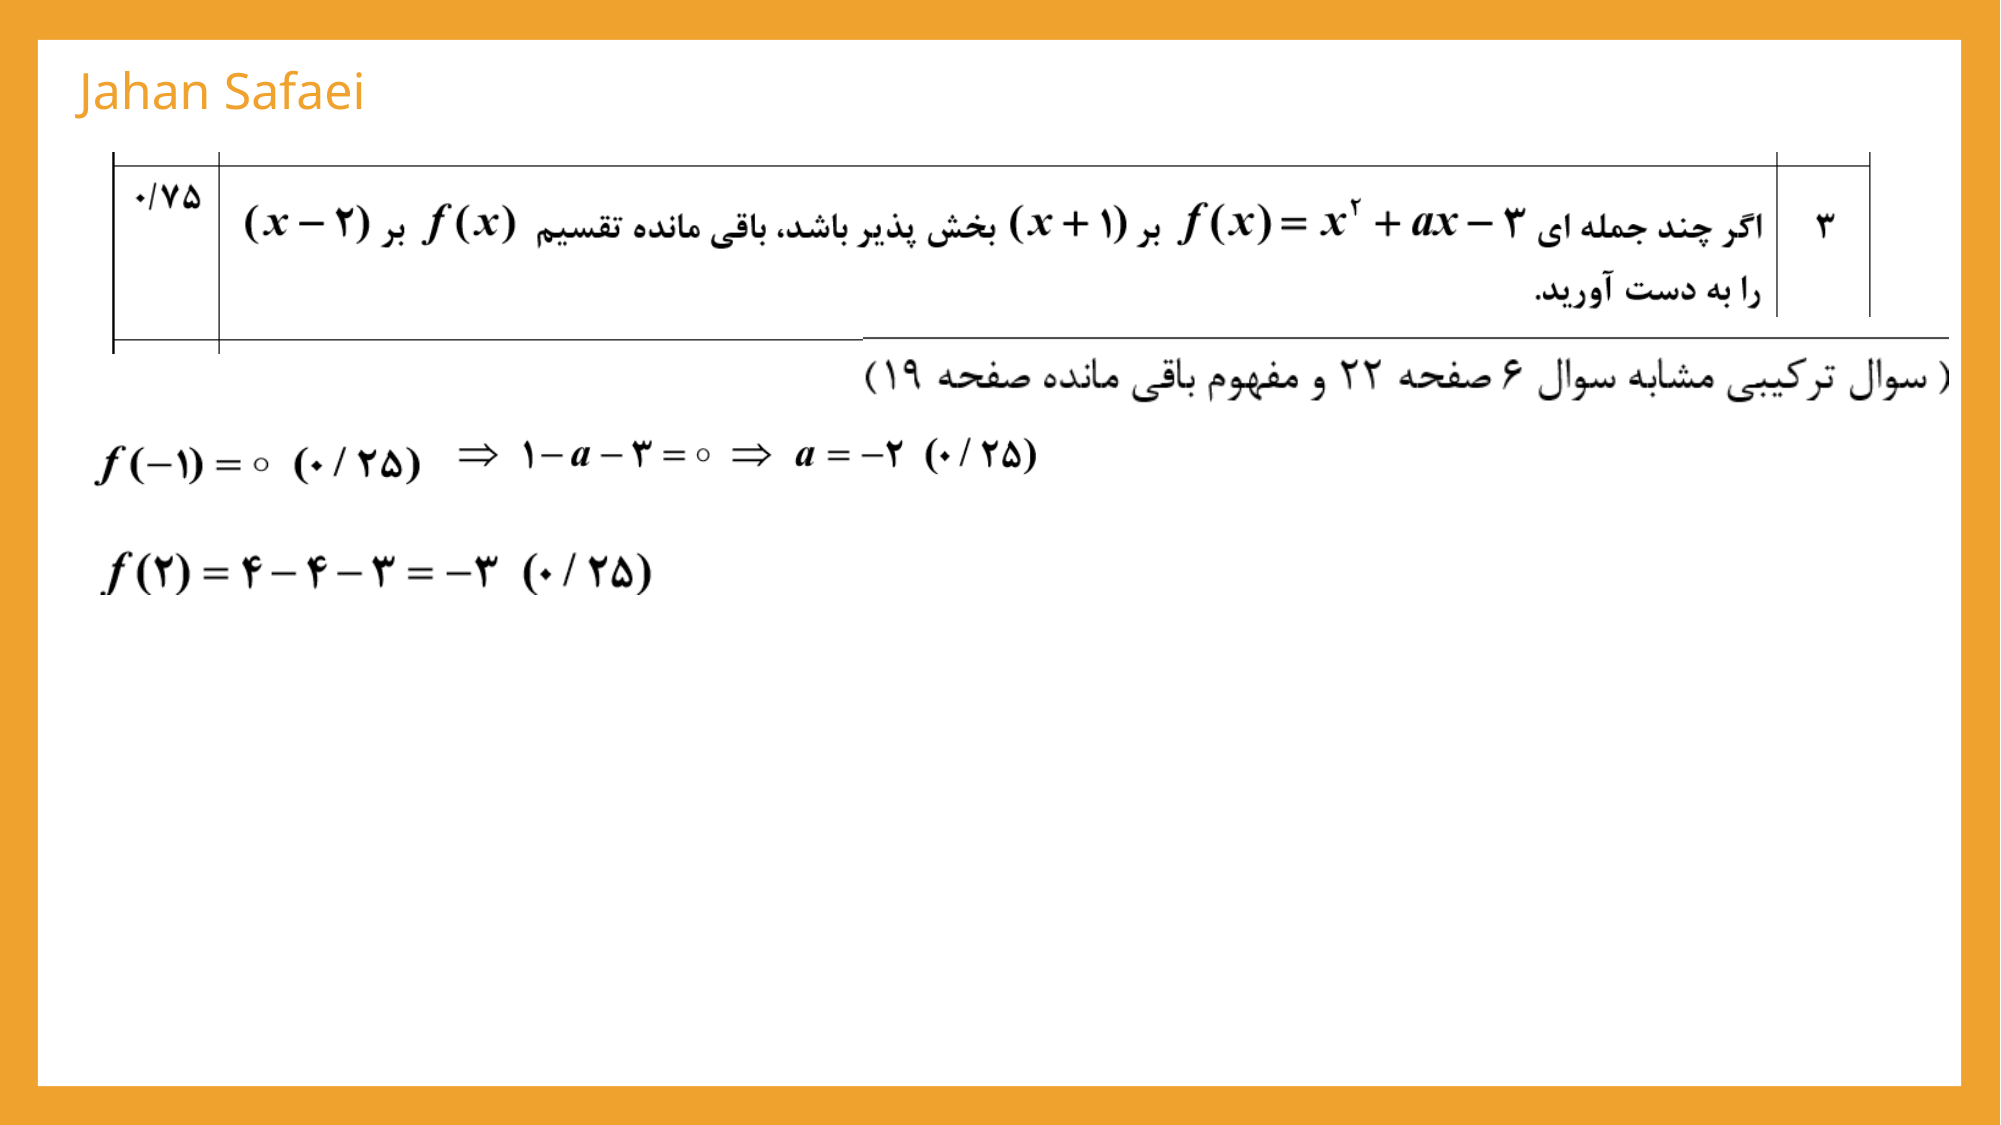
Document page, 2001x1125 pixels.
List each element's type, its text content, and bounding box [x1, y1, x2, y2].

text_box Jahan Safaei [64, 51, 381, 127]
picture [92, 151, 1949, 500]
picture [74, 536, 662, 595]
